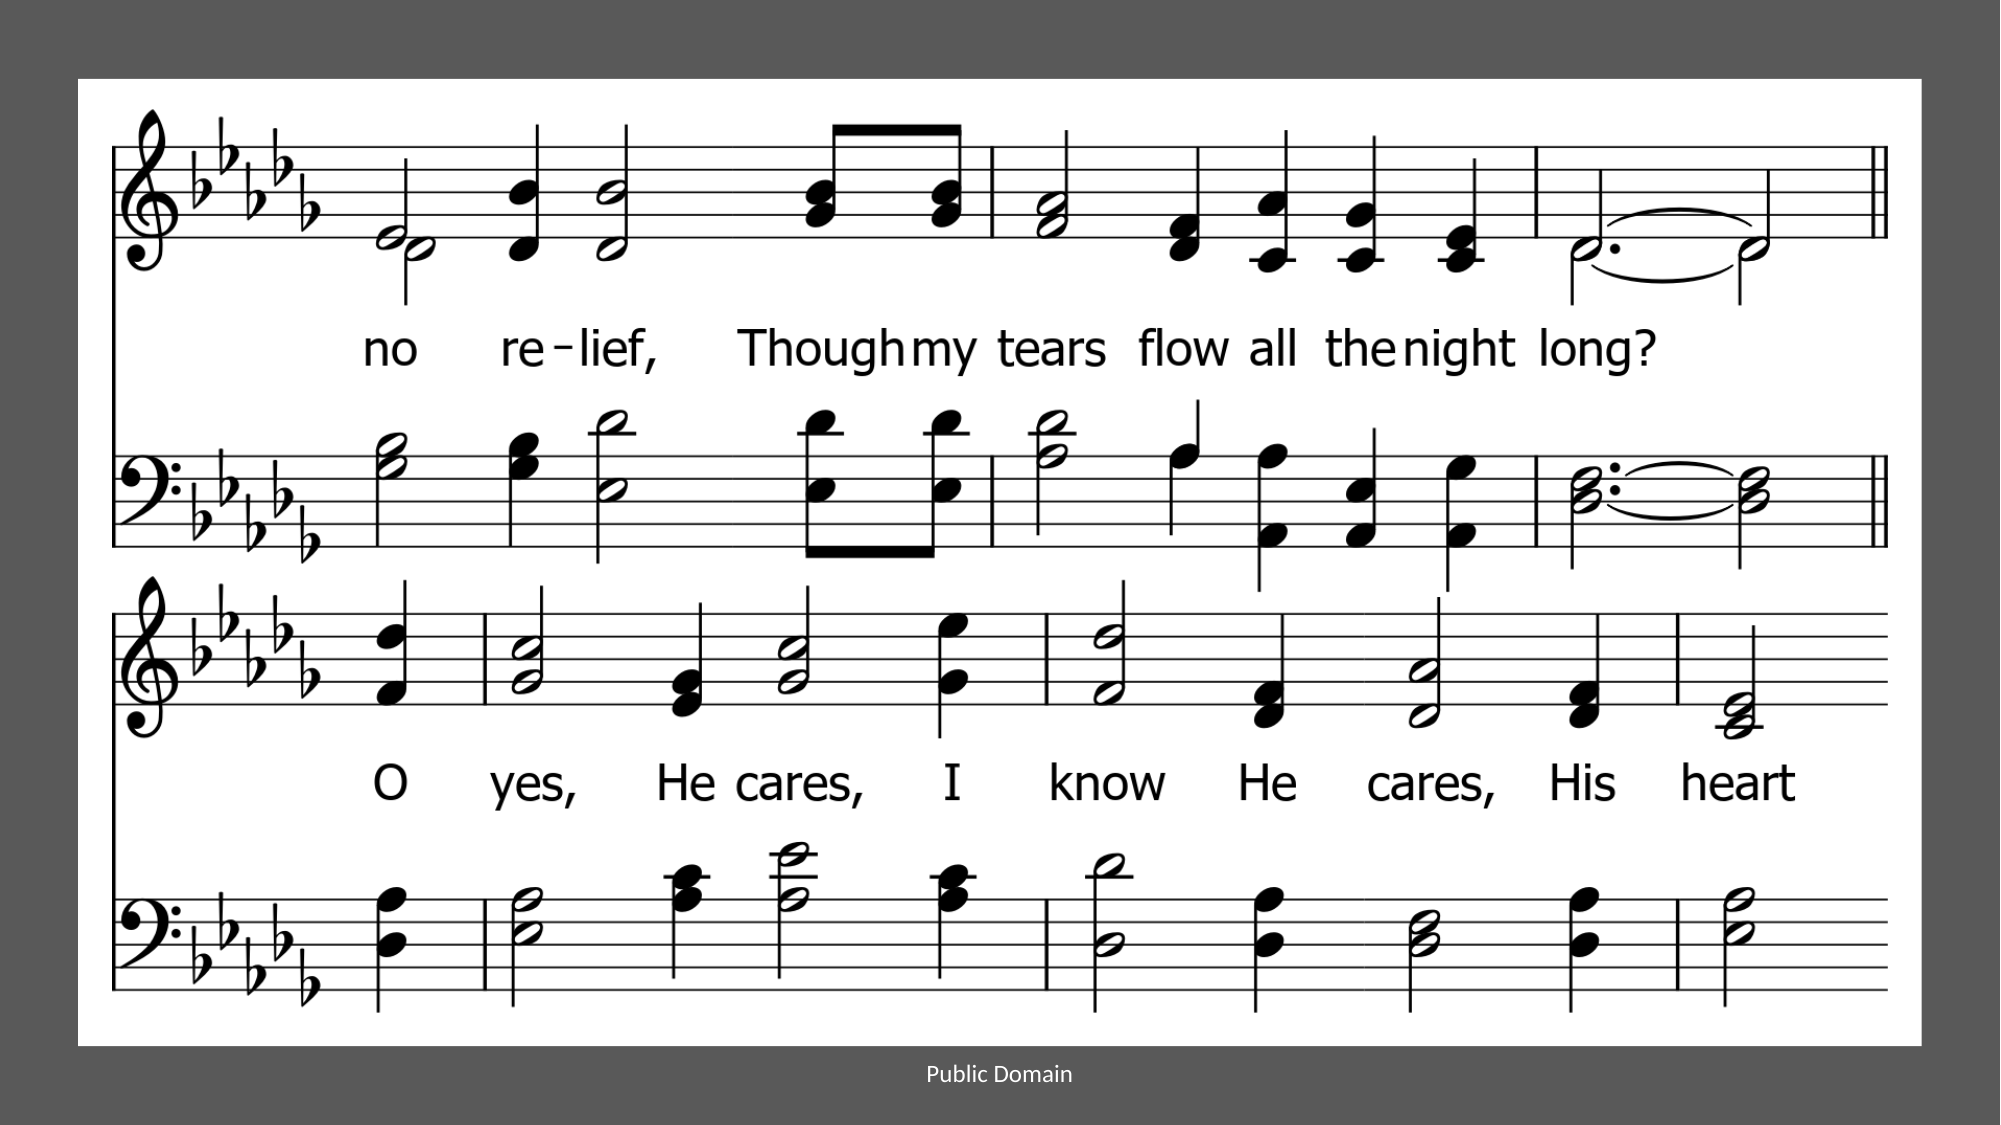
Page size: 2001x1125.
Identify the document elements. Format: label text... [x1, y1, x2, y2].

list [112, 105, 1888, 1020]
text_box [77, 78, 1923, 1047]
text_box [0, 0, 2000, 1125]
footer Public Domain [662, 1042, 1338, 1103]
